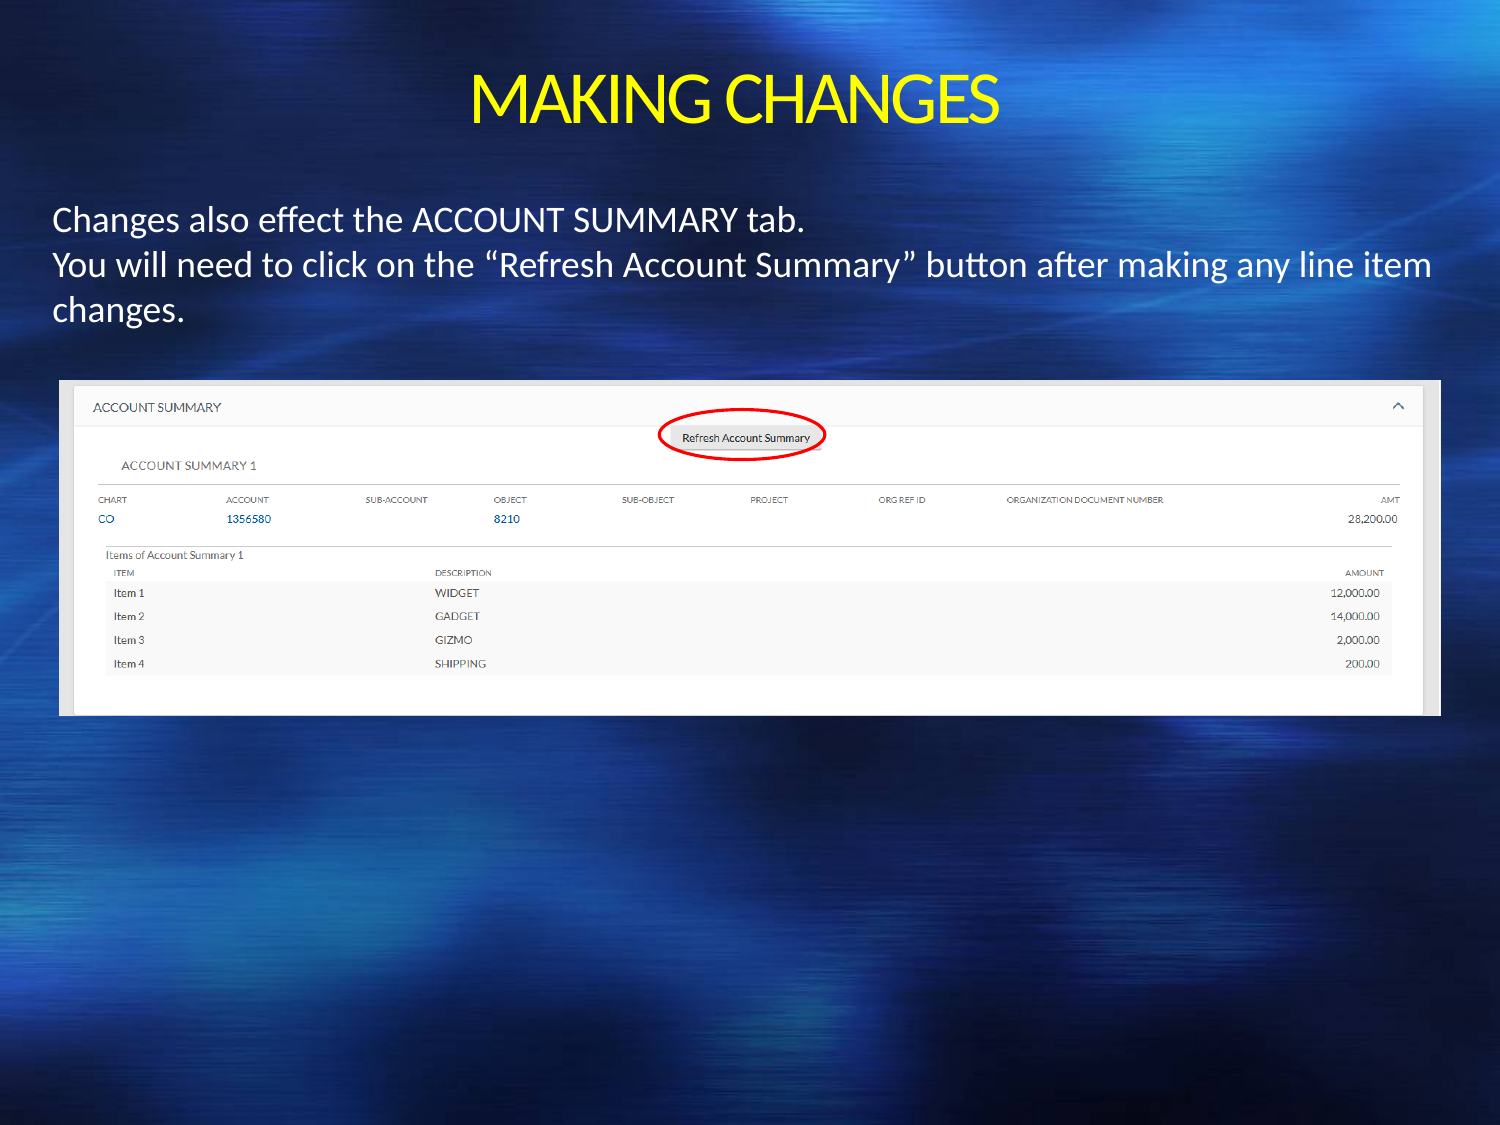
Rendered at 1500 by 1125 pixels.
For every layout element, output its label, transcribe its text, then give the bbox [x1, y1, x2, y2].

text_box Changes also effect the ACCOUNT SUMMARY tab. You will need to click on the “Refresh Account Summary” button after making any line item changes. [37, 187, 1488, 338]
title MAKING CHANGES [451, 59, 1013, 158]
picture [0, 0, 1500, 1125]
